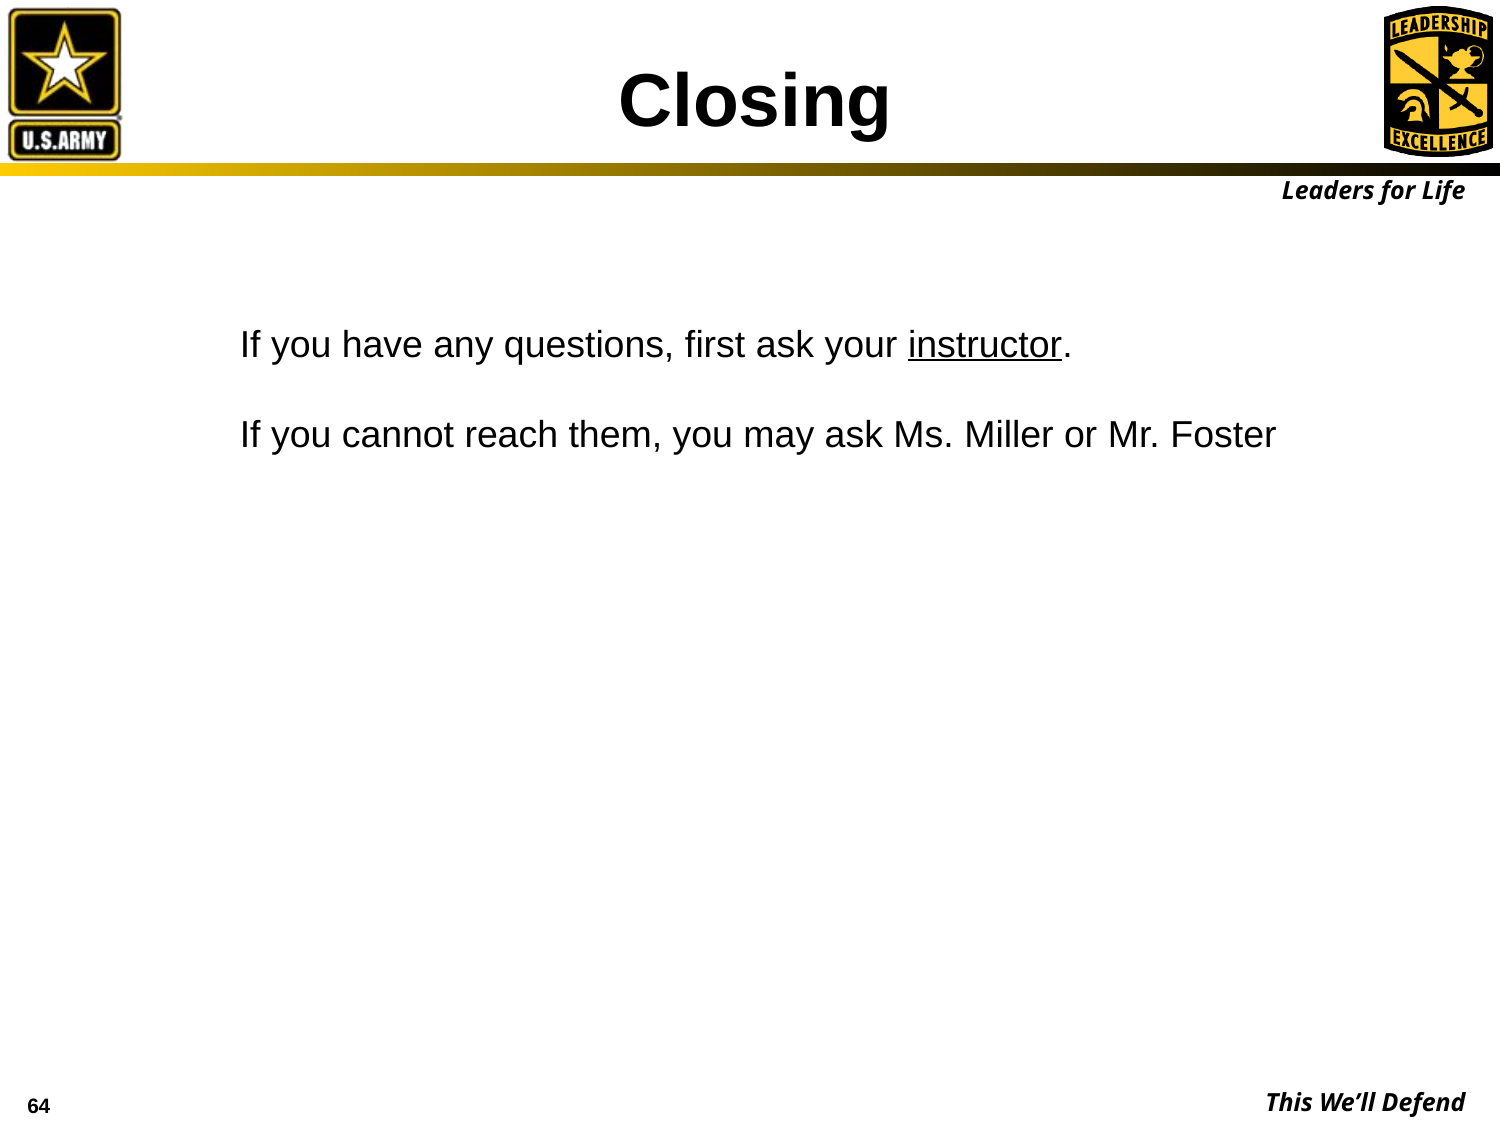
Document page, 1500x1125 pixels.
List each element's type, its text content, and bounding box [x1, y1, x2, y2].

picture [5, 6, 125, 164]
picture [1384, 6, 1493, 157]
text_box If you have any questions, first ask your instructor. If you cannot reach them, you may ask Ms. Miller or Mr. Foster [224, 312, 1350, 463]
text_box Closing [603, 43, 908, 149]
